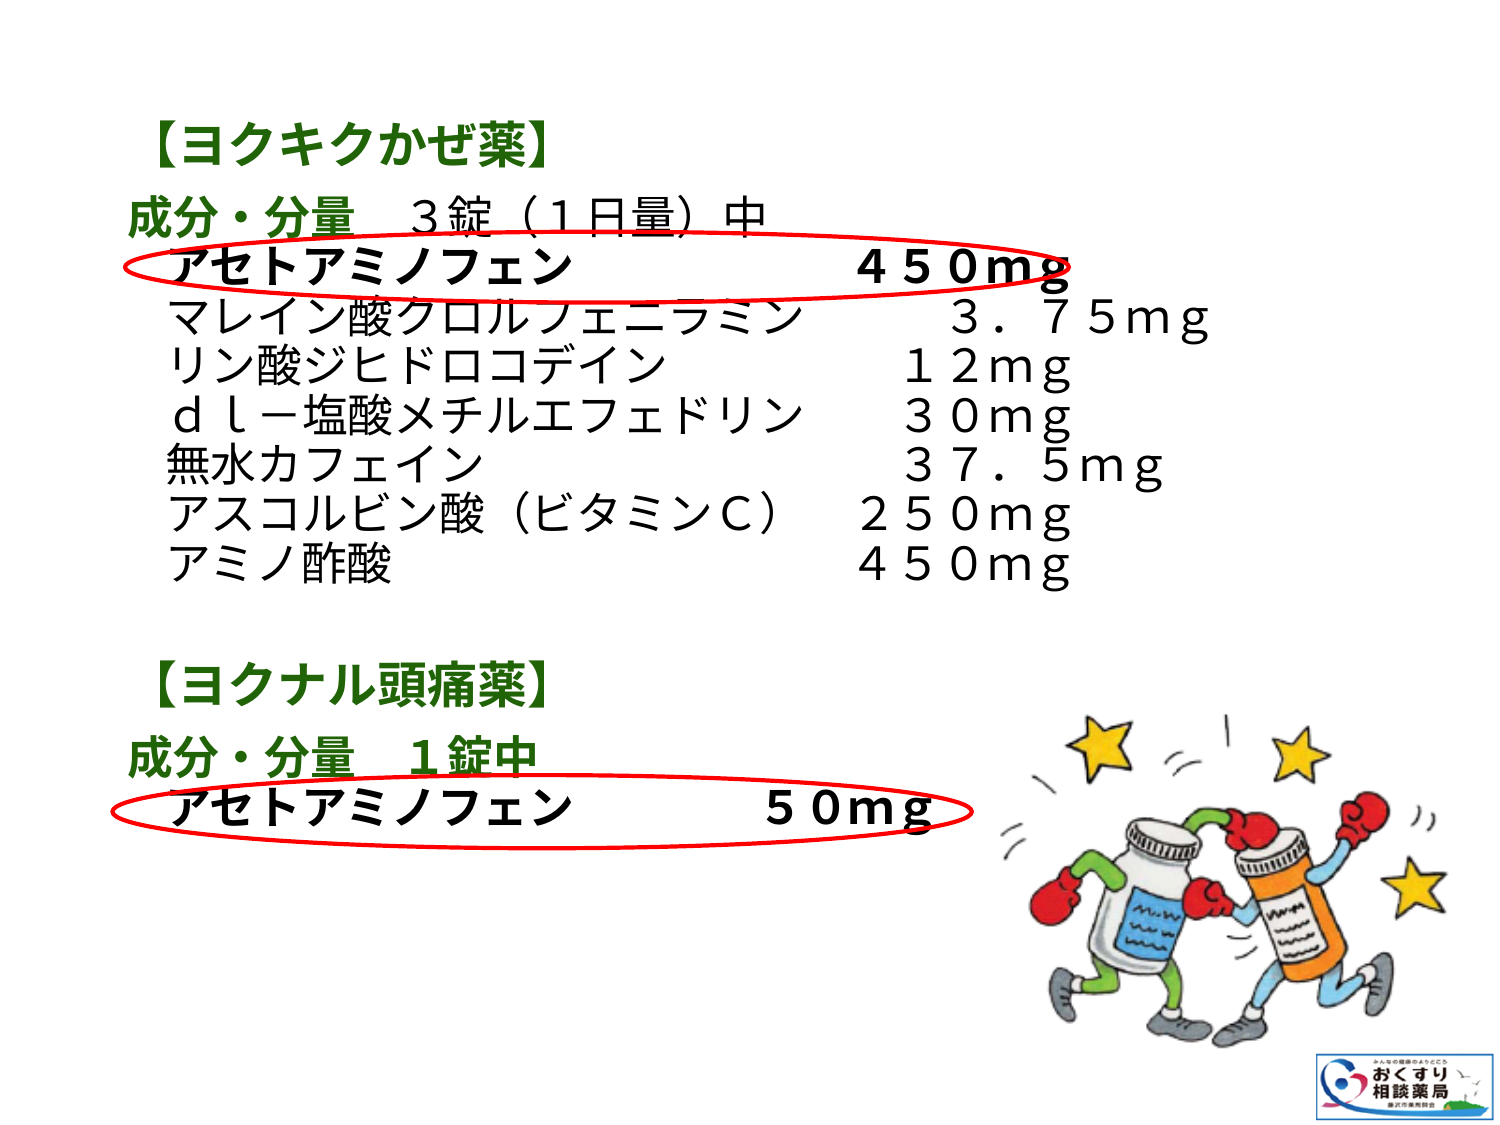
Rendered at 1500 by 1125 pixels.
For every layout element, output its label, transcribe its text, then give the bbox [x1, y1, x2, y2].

text_box [124, 231, 1069, 303]
list 【ヨクキクかぜ薬】 成分・分量 ３錠（１日量）中 アセトアミノフェン ４５０ｍｇ マレイン酸クロルフェニラミン ３．７５ｍｇ リン酸ジヒドロコデイン １２ｍｇ ｄｌ－塩酸メチルエフェドリン ３０ｍｇ 無水カフェイン ３７．５ｍｇ アスコルビン酸（ビタミンＣ） ２５０ｍｇ アミノ酢酸 ４５０ｍｇ 【ヨクナル頭痛薬】 成分・分量 １錠中 アセトアミノフェン ５０ｍｇ [112, 112, 1438, 1000]
picture [984, 713, 1494, 1121]
text_box [112, 775, 972, 849]
